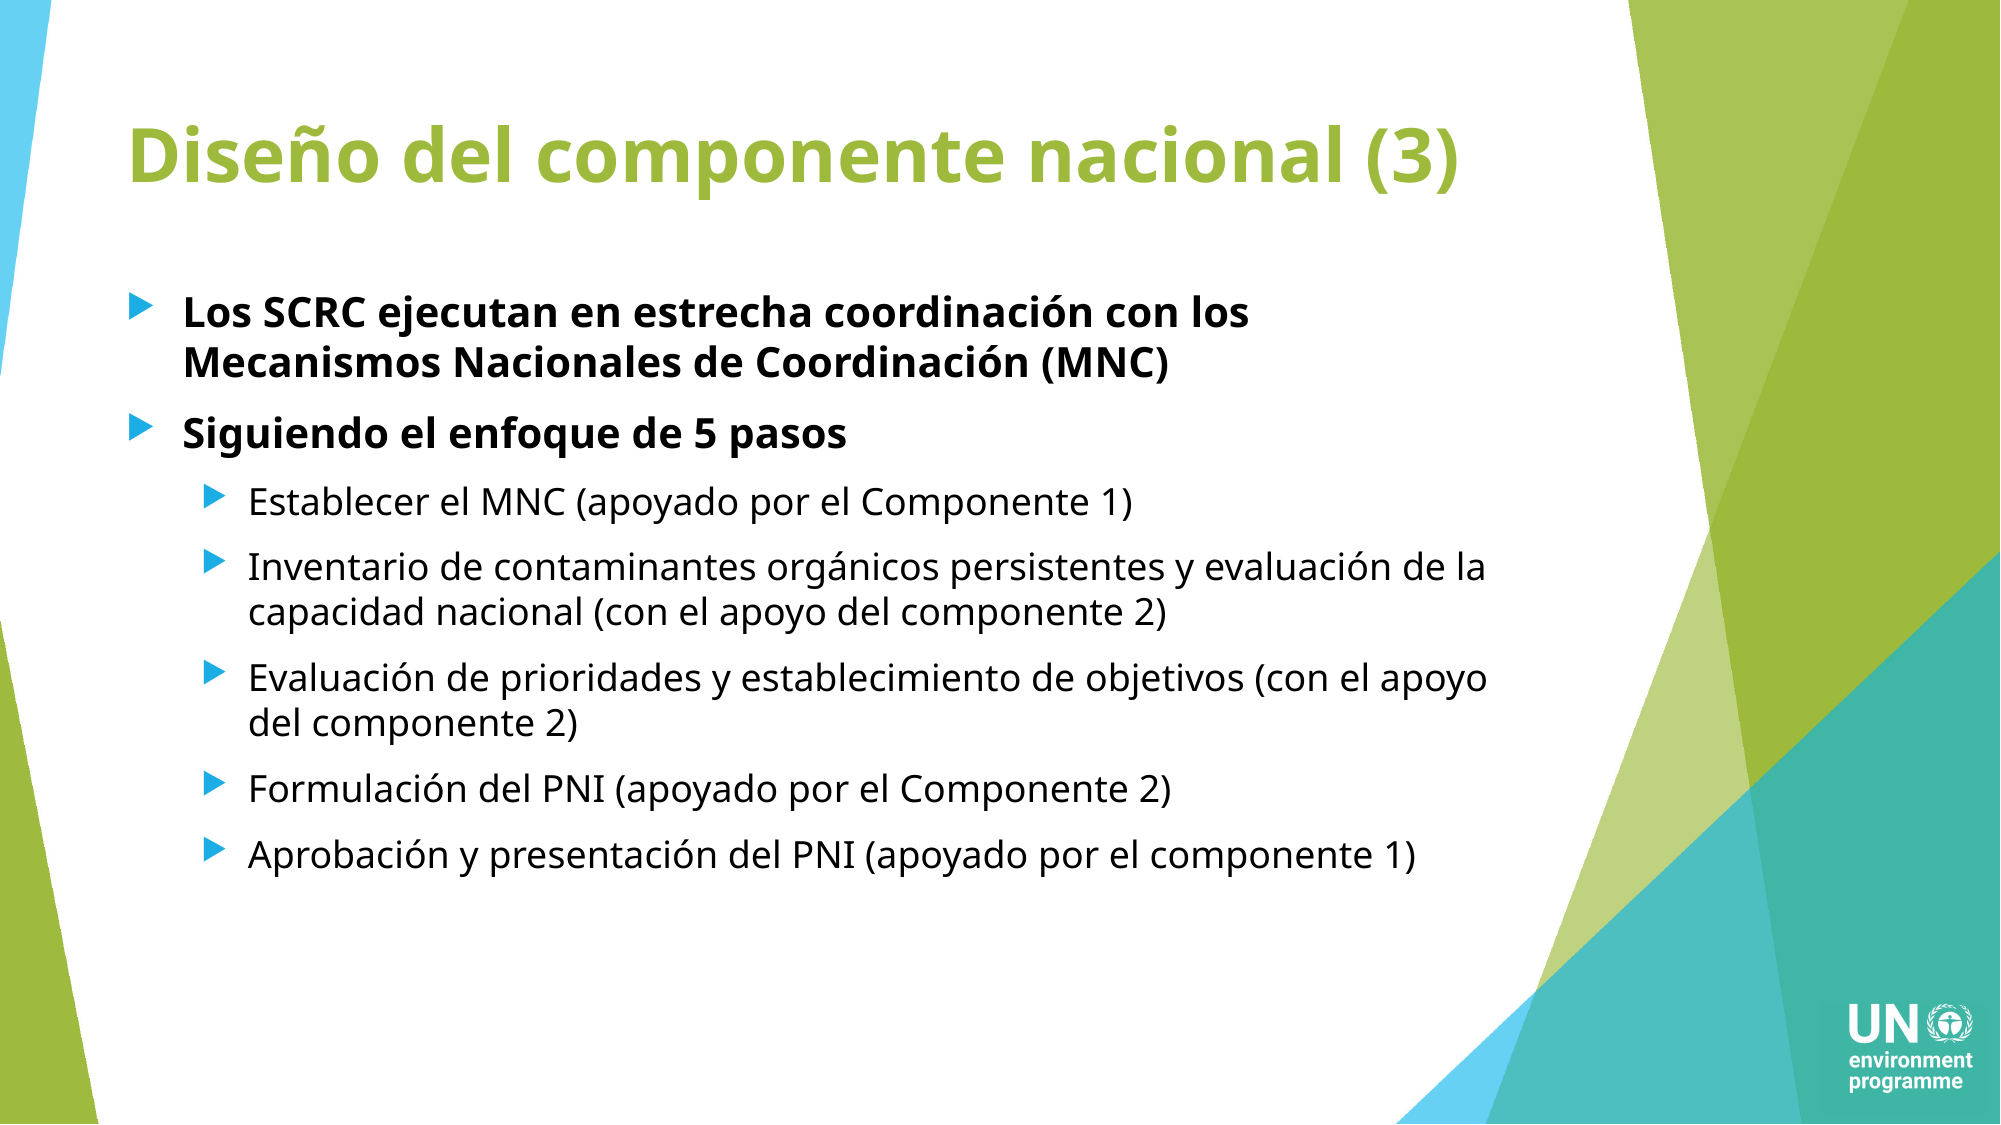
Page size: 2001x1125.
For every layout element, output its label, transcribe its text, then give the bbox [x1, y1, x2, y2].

title Diseño del componente nacional (3) [111, 99, 1522, 278]
picture [0, 0, 2000, 1125]
list Los SCRC ejecutan en estrecha coordinación con los Mecanismos Nacionales de Coordinación (MNC) Siguiendo el enfoque de 5 pasos Establecer el MNC (apoyado por el Componente 1) Inventario de contaminantes orgánicos persistentes y evaluación de la capacidad nacional (con el apoyo del componente 2) Evaluación de prioridades y establecimiento de objetivos (con el apoyo del componente 2) Formulación del PNI (apoyado por el Componente 2) Aprobación y presentación del PNI (apoyado por el componente 1) [111, 278, 1522, 1025]
